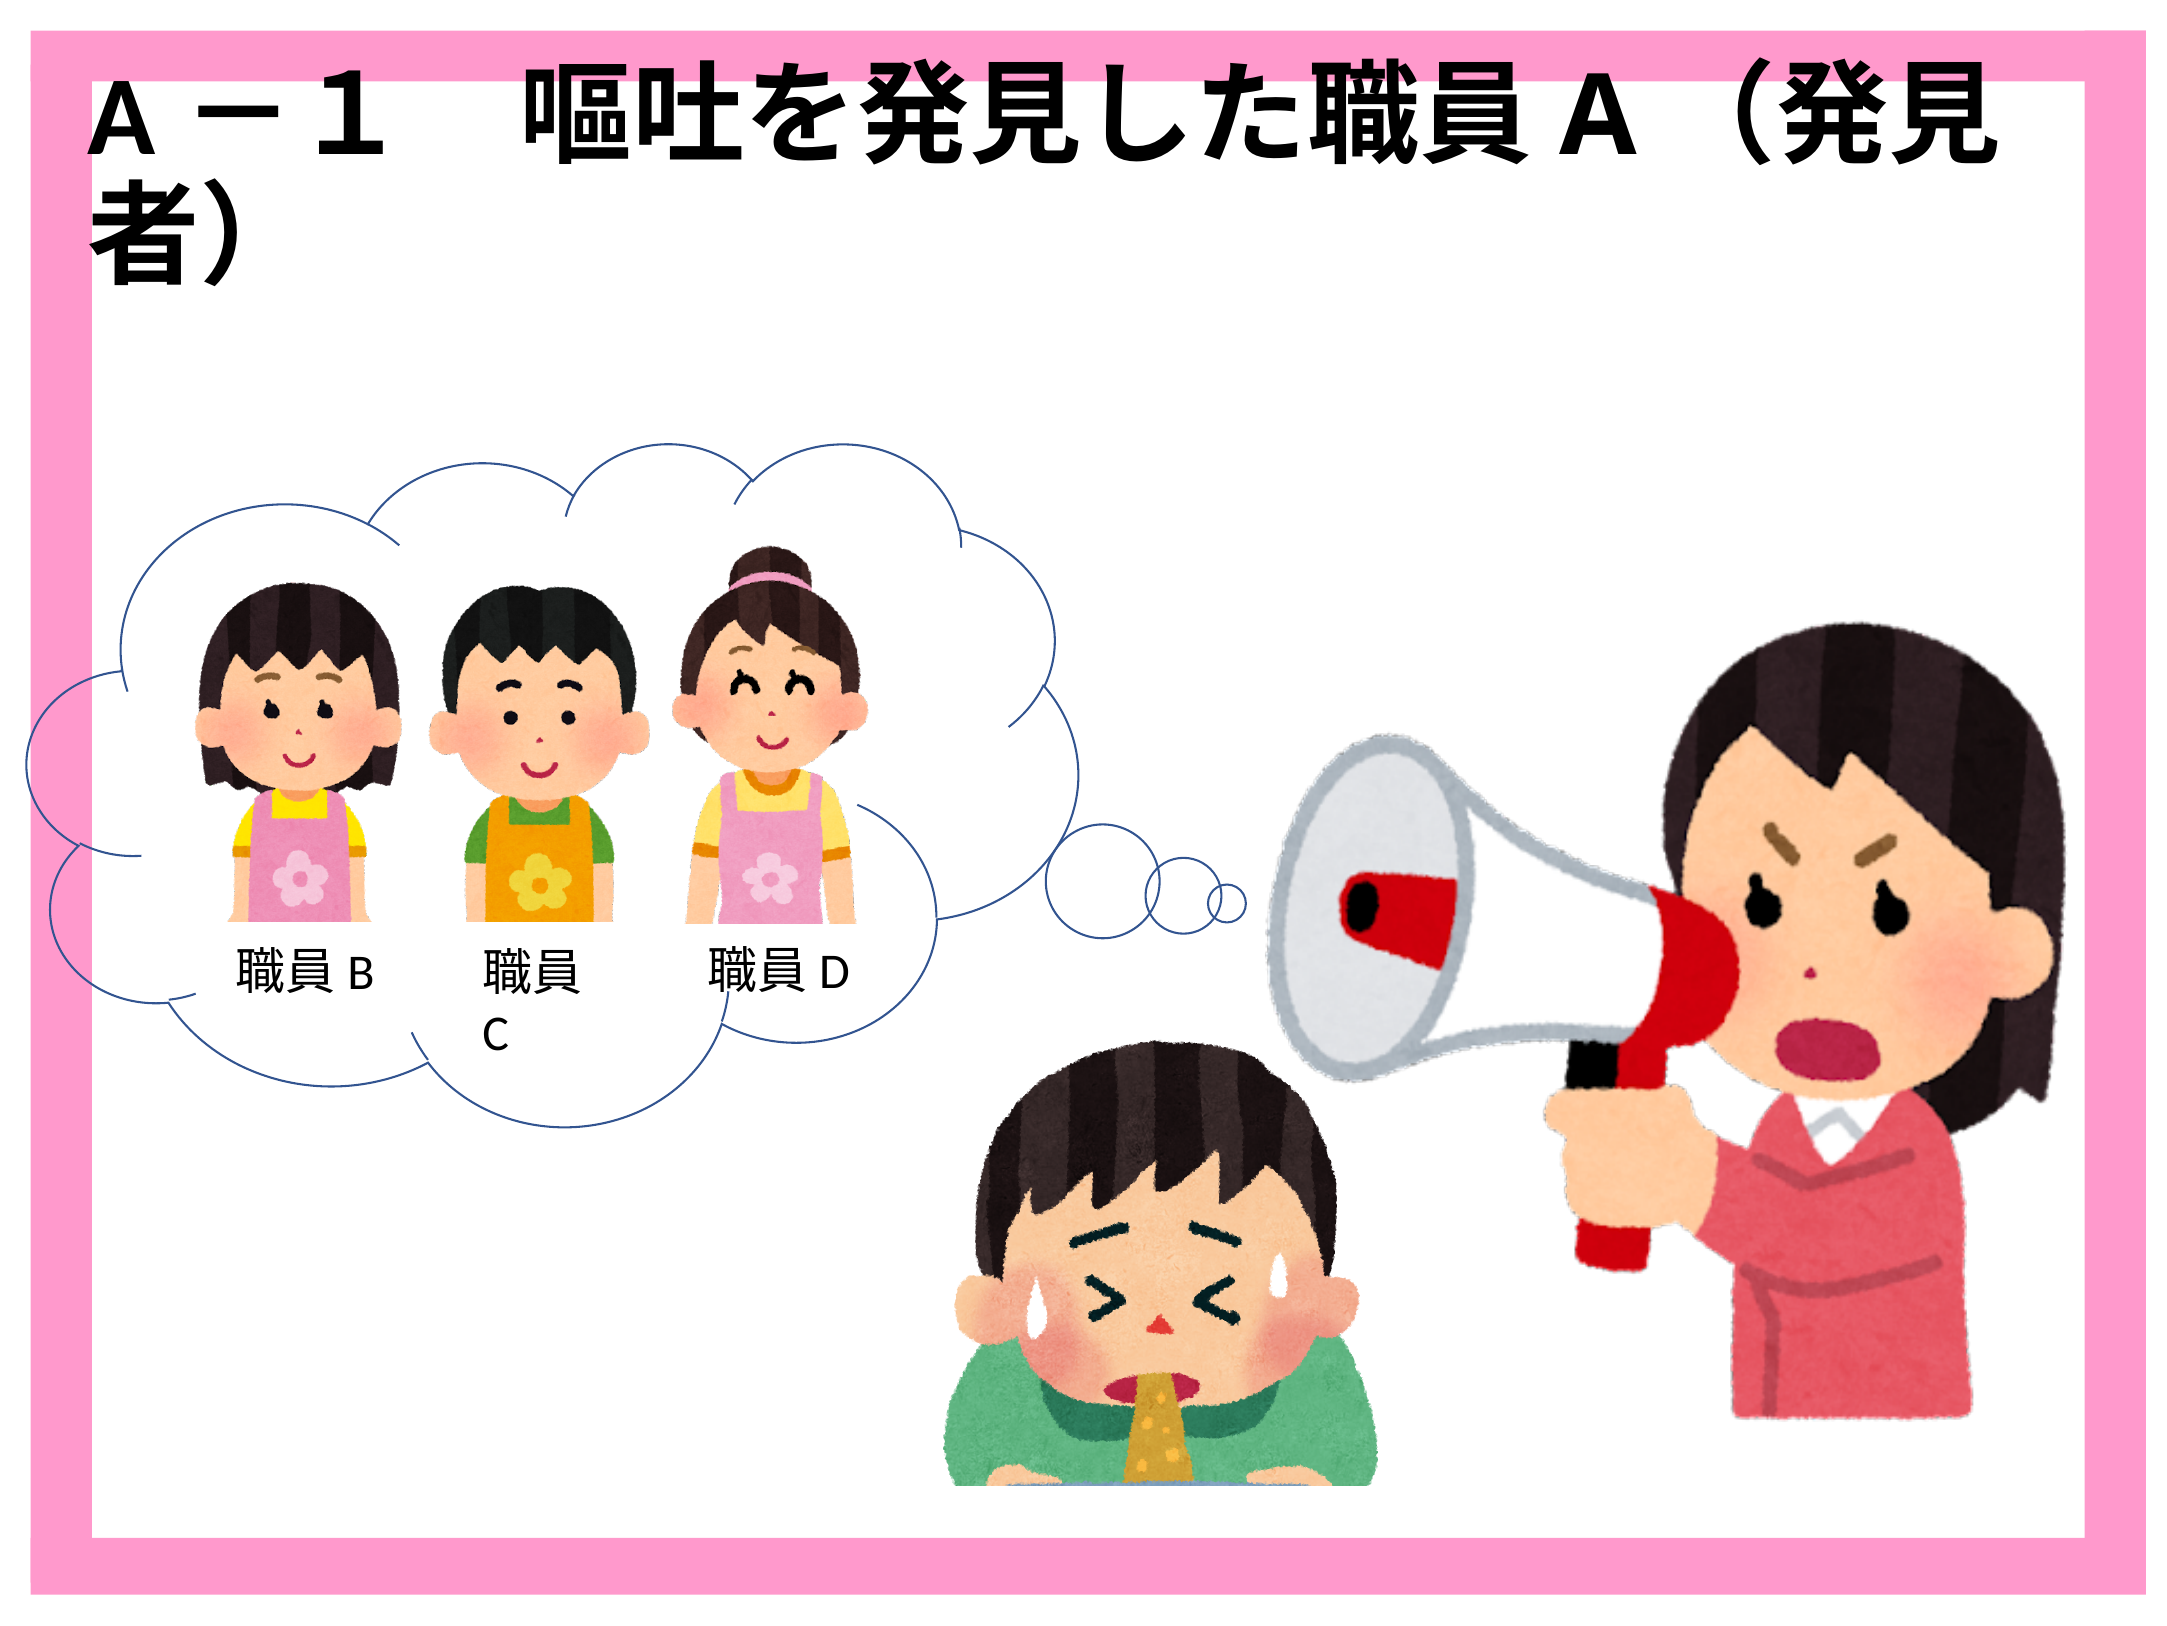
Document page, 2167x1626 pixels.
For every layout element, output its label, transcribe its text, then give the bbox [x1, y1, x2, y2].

text_box [25, 736, 30, 793]
picture [920, 568, 2087, 1486]
title A－１ 嘔吐を発見した職員A（発見者） [72, 0, 2167, 394]
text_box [133, 519, 950, 1010]
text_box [30, 30, 2146, 1595]
